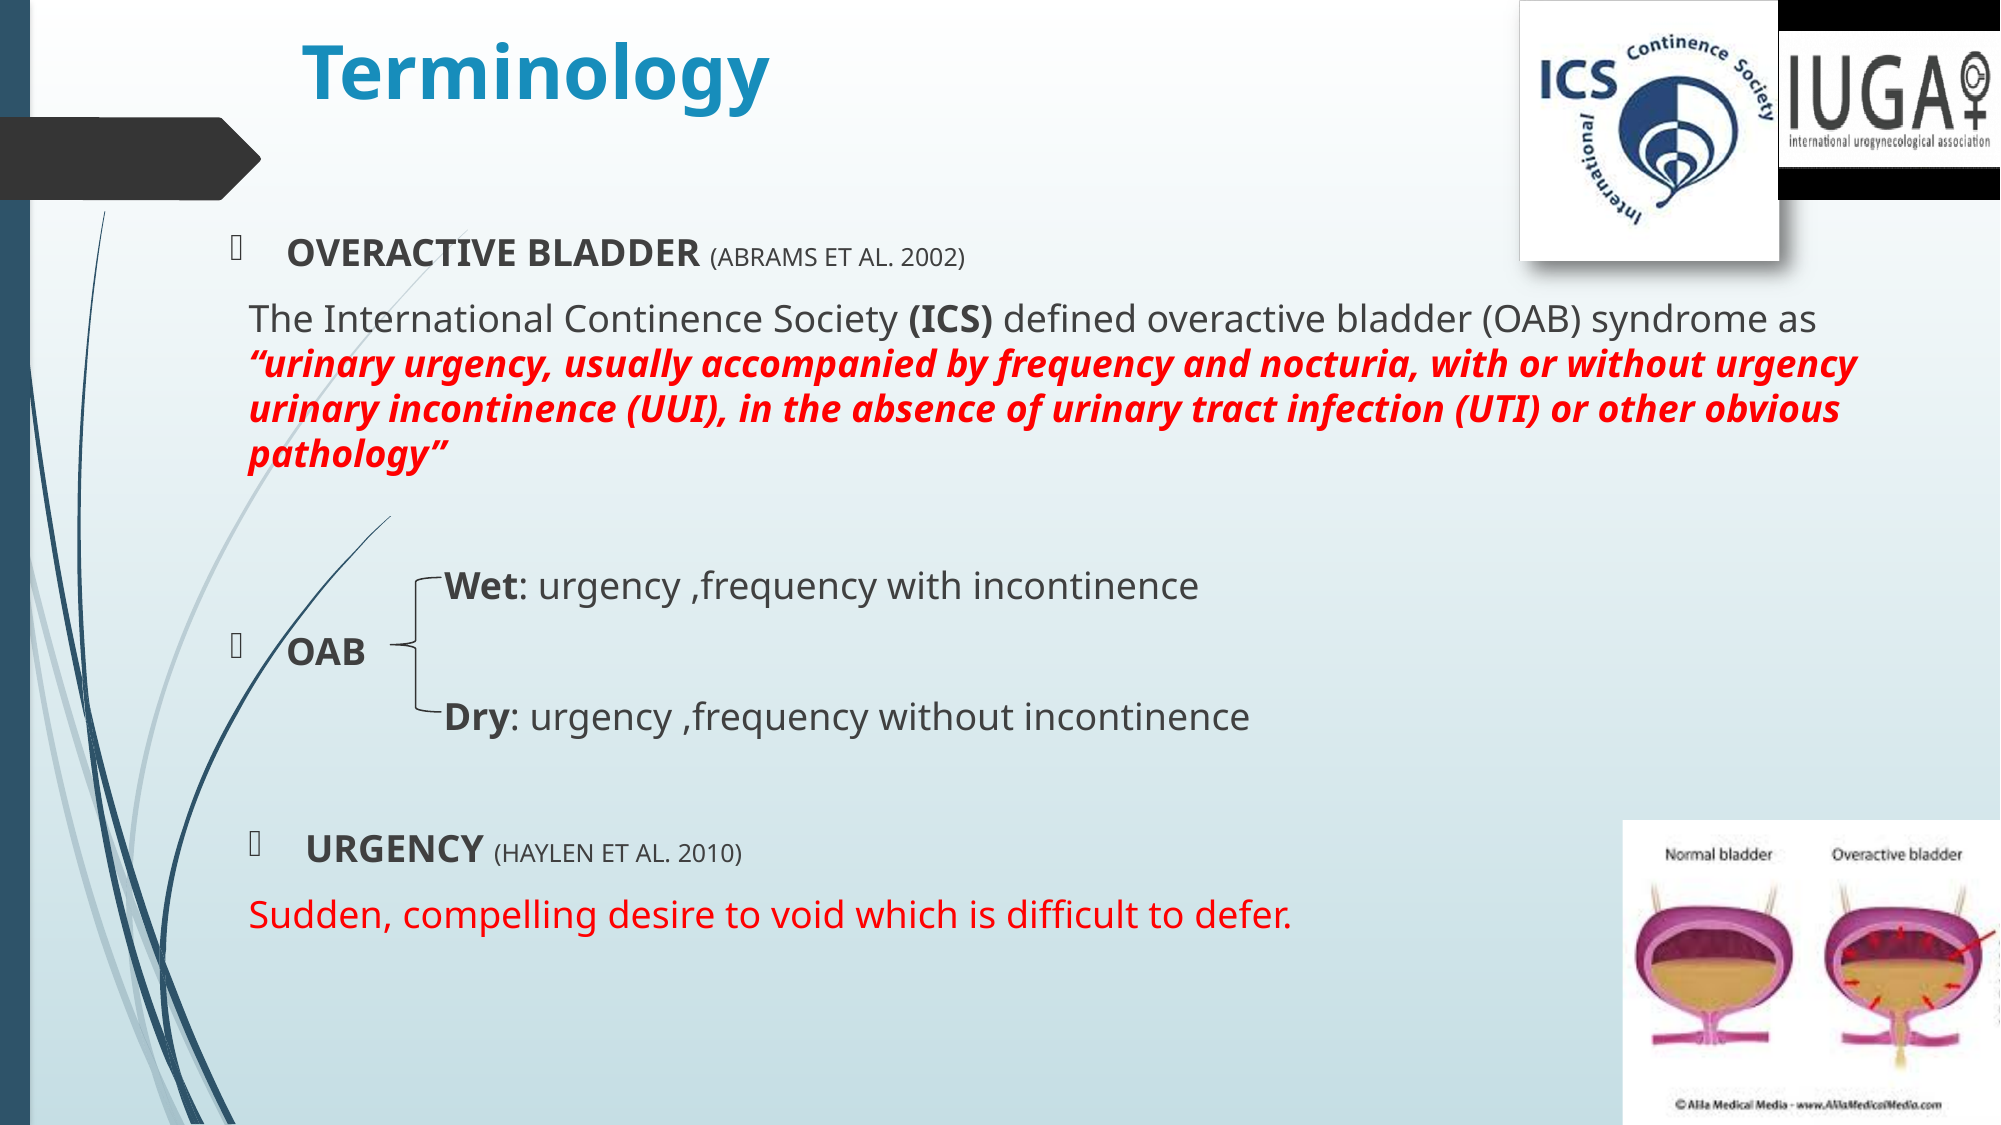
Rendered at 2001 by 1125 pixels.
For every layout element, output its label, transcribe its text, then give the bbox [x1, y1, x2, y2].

picture [1498, 0, 2000, 302]
picture [1622, 820, 2000, 1125]
list OVERACTIVE BLADDER (ABRAMS ET AL. 2002) The International Continence Society (ICS) defined overactive bladder (OAB) syndrome as “urinary urgency, usually accompanied by frequency and nocturia, with or without urgency urinary incontinence (UUI), in the absence of urinary tract infection (UTI) or other obvious pathology” Wet: urgency ,frequency with incontinence OAB Dry: urgency ,frequency without incontinence URGENCY (HAYLEN ET AL. 2010) Sudden, compelling desire to void which is difficult to defer. [214, 221, 1888, 1125]
title Terminology [286, 17, 1494, 221]
text_box [389, 576, 442, 713]
